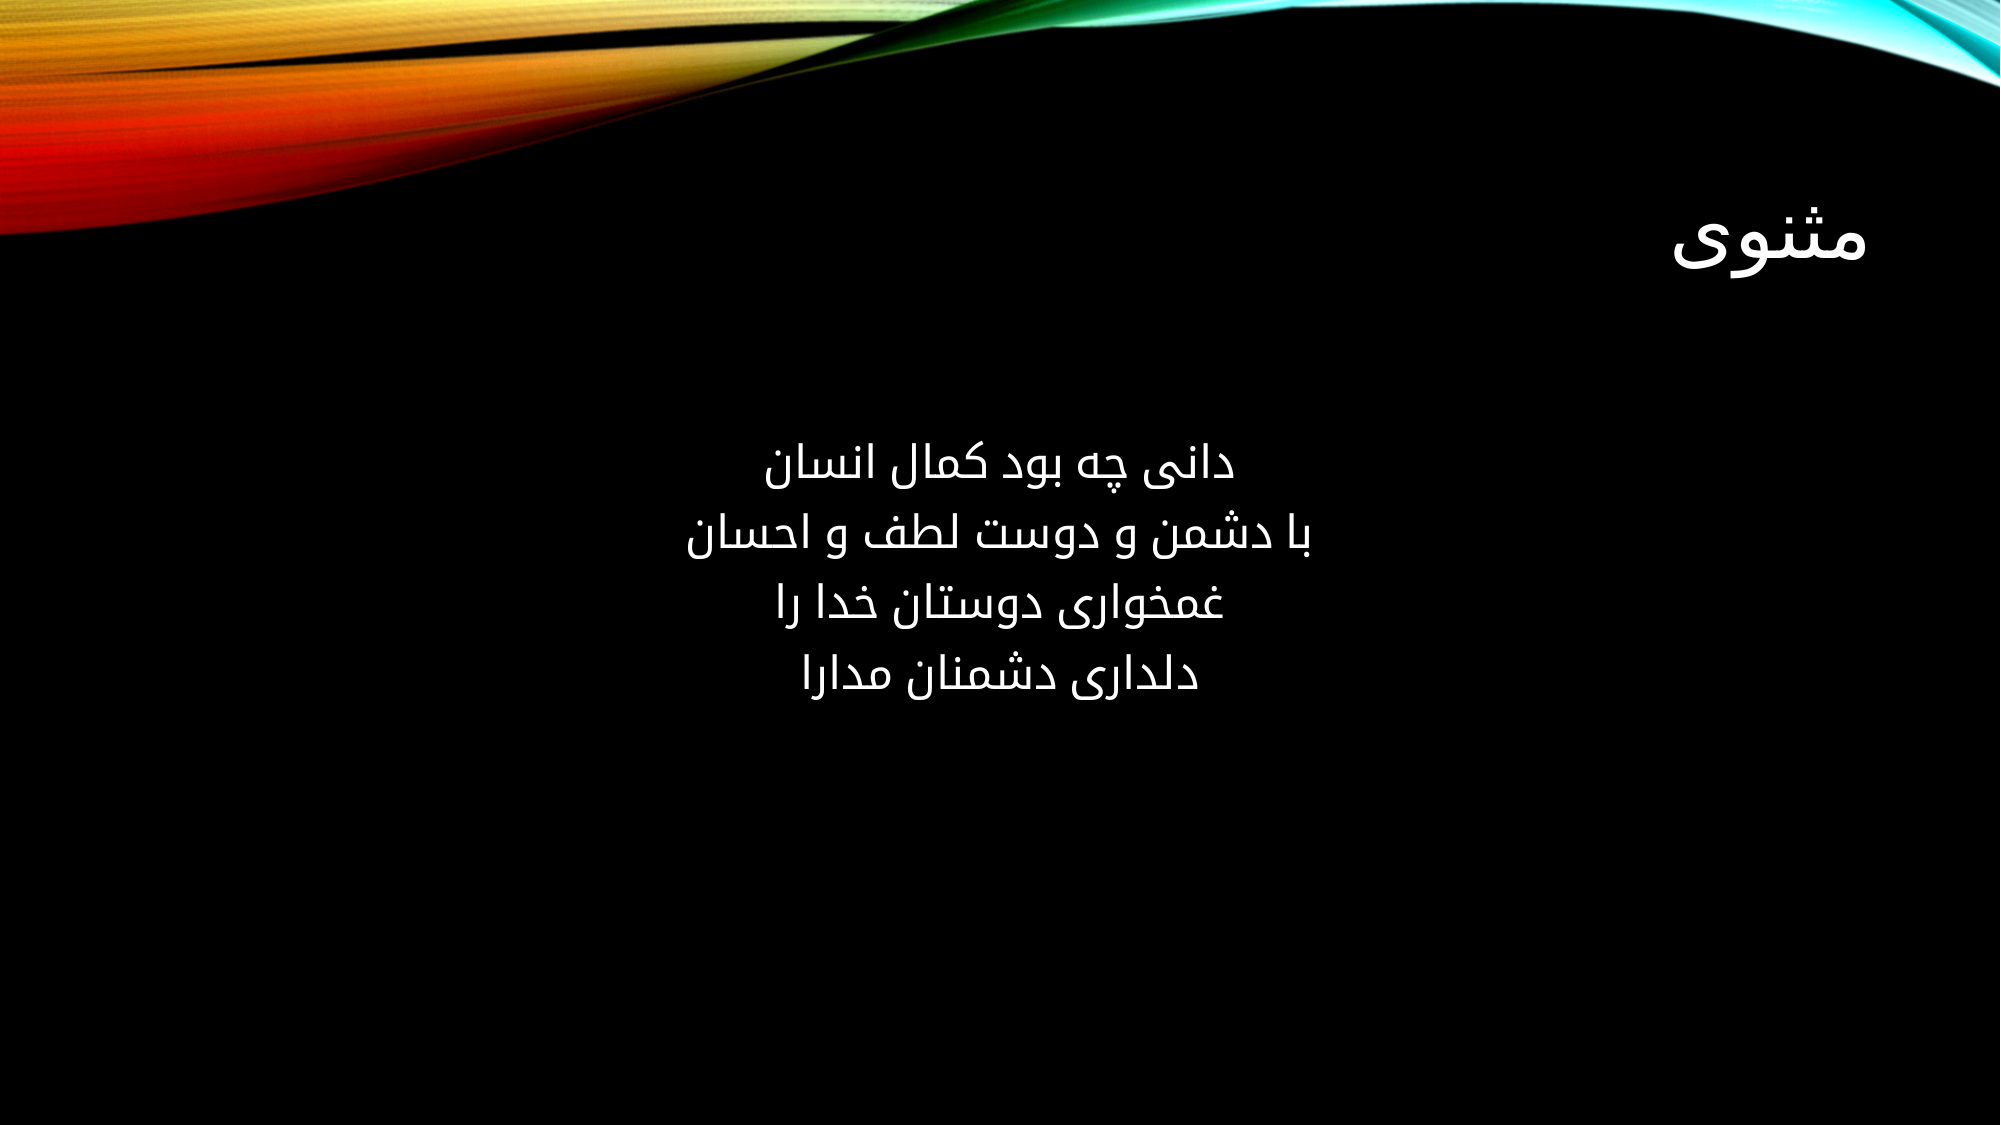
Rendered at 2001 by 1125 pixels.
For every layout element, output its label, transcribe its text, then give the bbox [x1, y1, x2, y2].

list دانی چه بود کمال انسان با دشمن و دوست لطف و احسان غمخواری دوستان خدا را دلداری دشمنان مدارا [112, 355, 1888, 1021]
title مثنوی [474, 125, 1888, 338]
picture [0, 0, 2000, 237]
